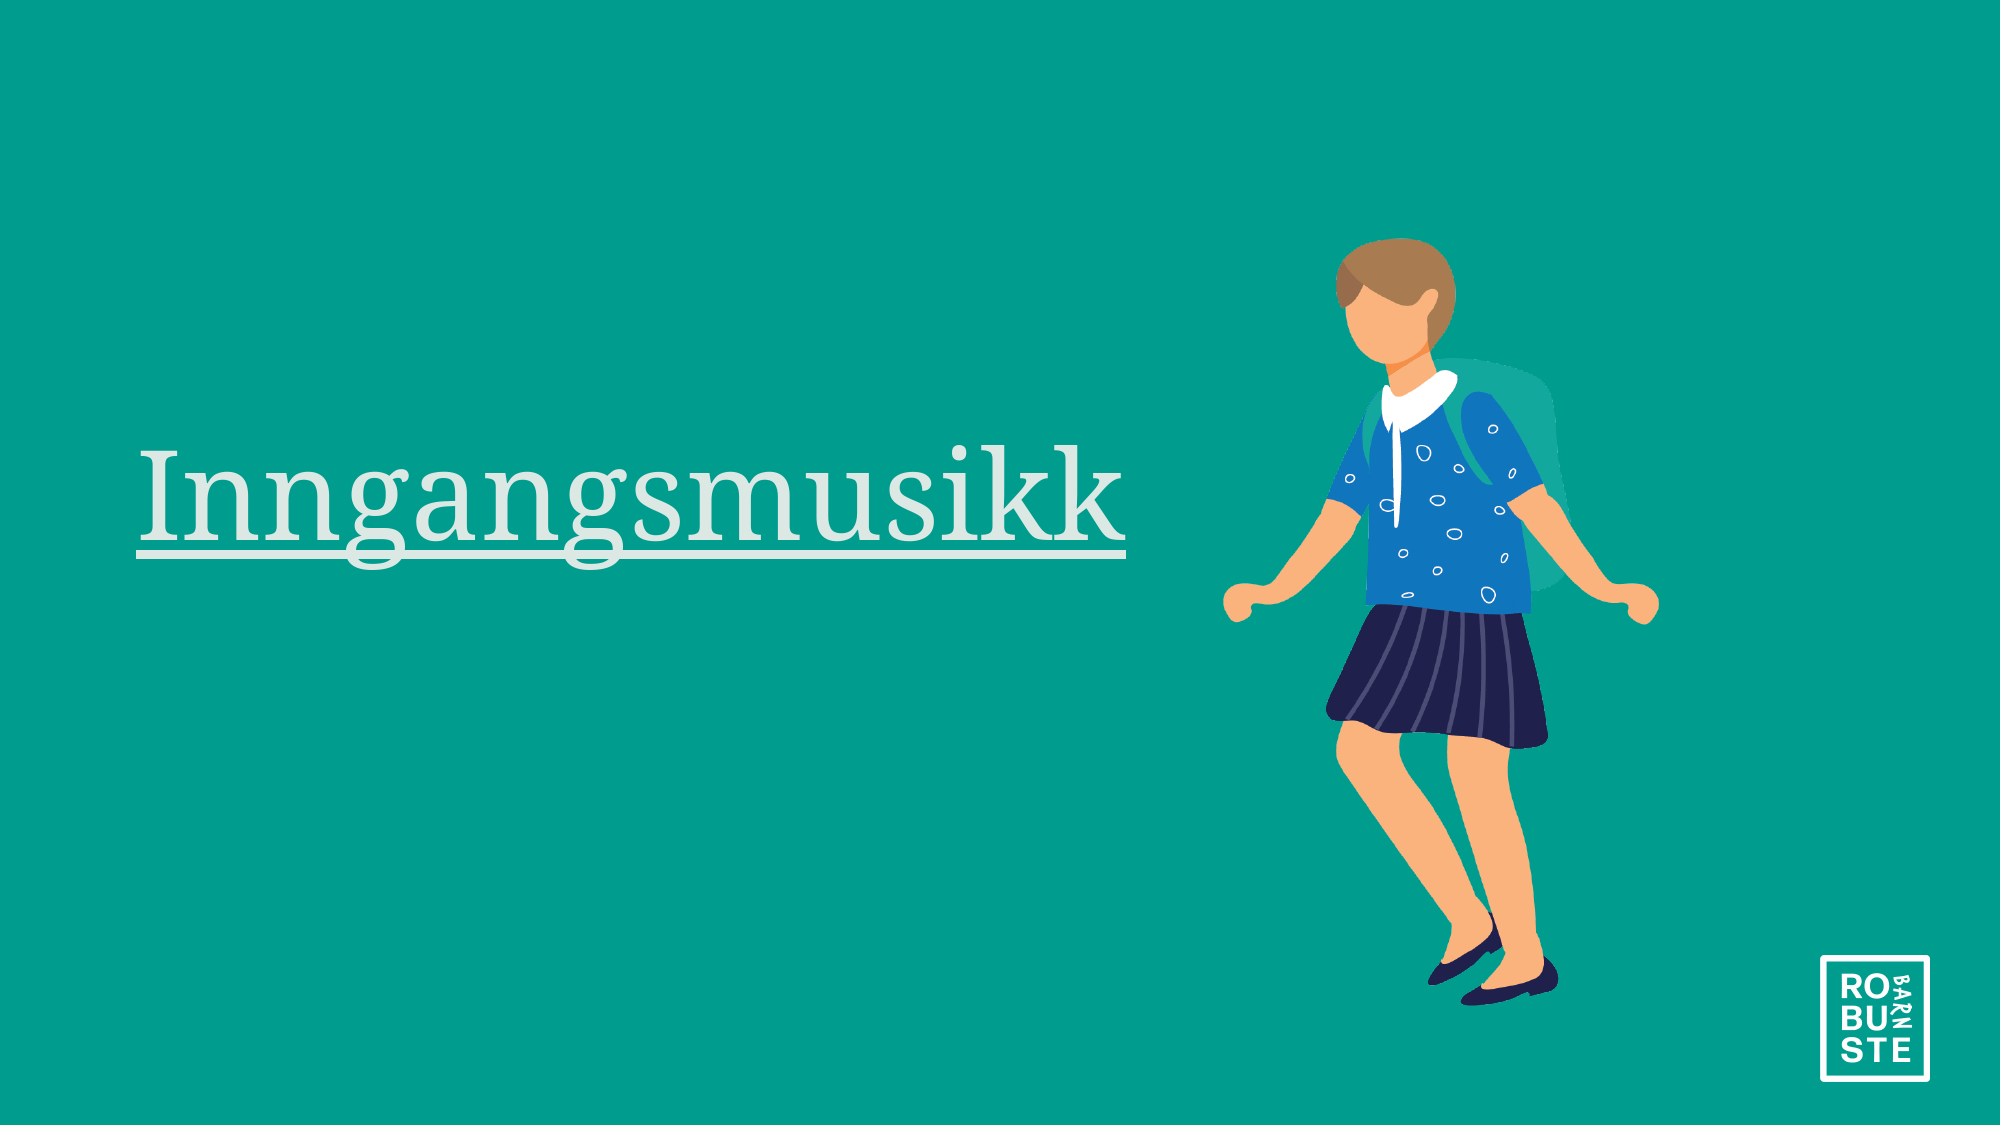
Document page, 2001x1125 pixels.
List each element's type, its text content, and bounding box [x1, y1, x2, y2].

text_box Inngangsmusikk [121, 407, 1623, 793]
picture [827, 0, 2001, 1125]
